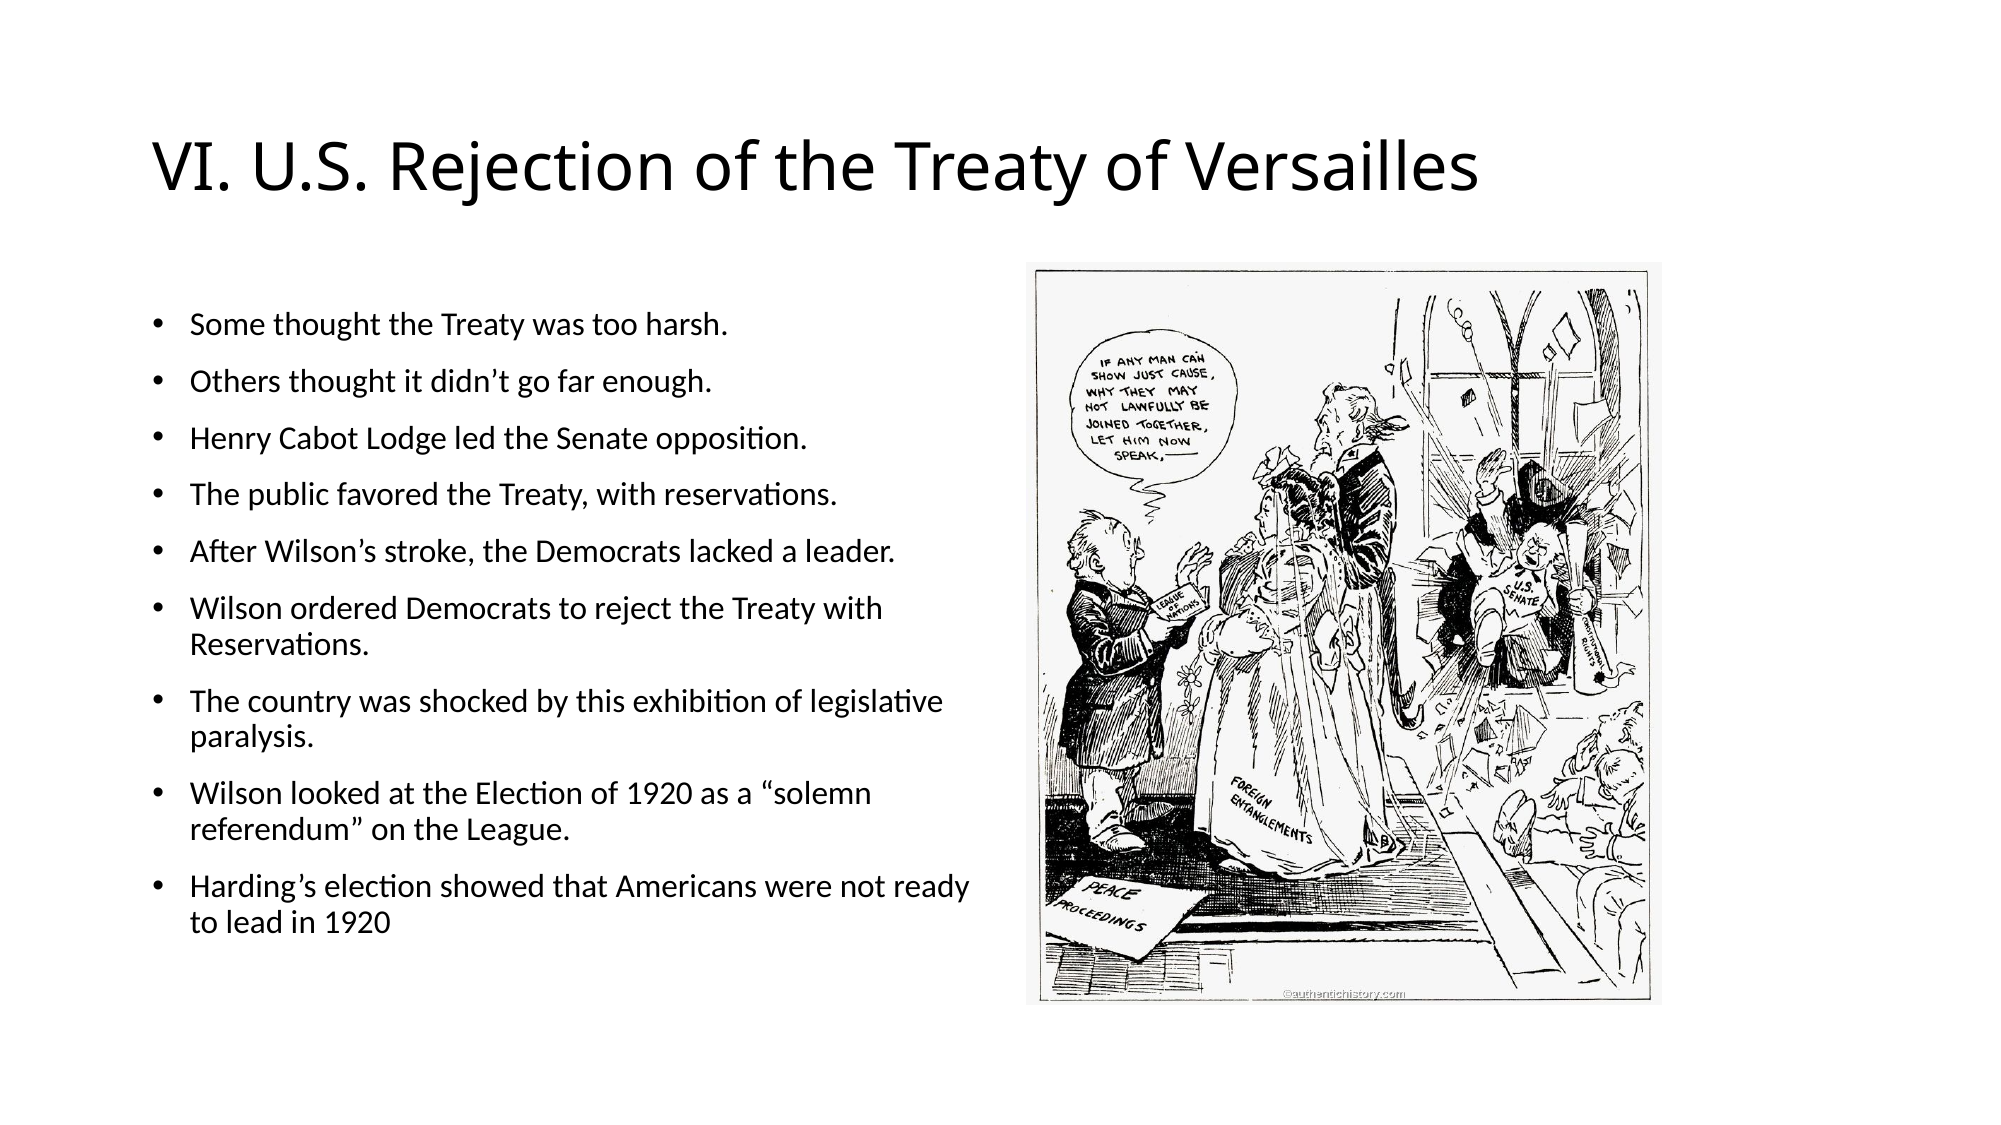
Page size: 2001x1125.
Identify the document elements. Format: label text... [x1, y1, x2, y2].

title VI. U.S. Rejection of the Treaty of Versailles [137, 59, 1863, 278]
list Some thought the Treaty was too harsh. Others thought it didn’t go far enough. Henry Cabot Lodge led the Senate opposition. The public favored the Treaty, with reservations. After Wilson’s stroke, the Democrats lacked a leader. Wilson ordered Democrats to reject the Treaty with Reservations. The country was shocked by this exhibition of legislative paralysis. Wilson looked at the Election of 1920 as a “solemn referendum” on the League. Harding’s election showed that Americans were not ready to lead in 1920 [137, 299, 988, 1014]
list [1026, 262, 1662, 1005]
